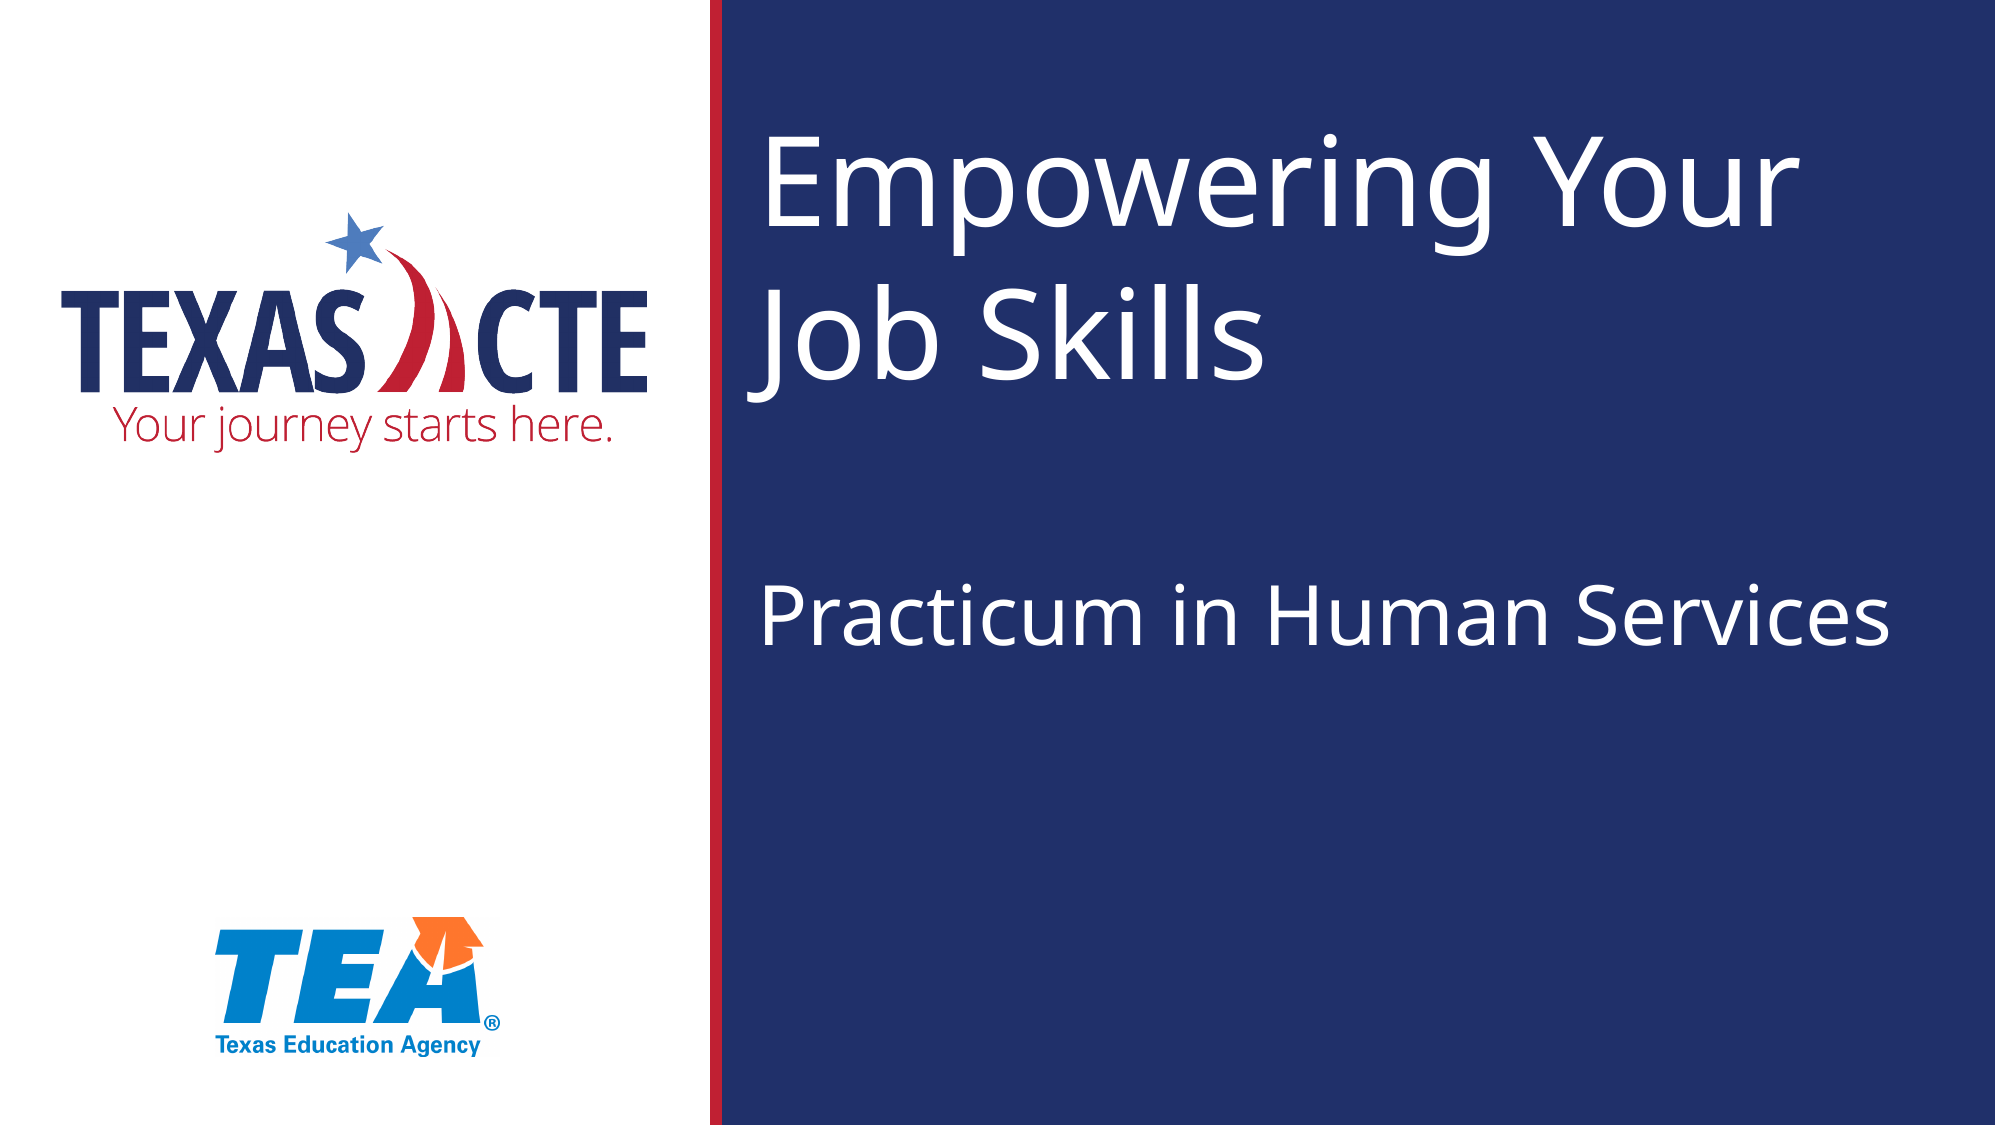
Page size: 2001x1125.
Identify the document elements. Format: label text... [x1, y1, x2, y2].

title Empowering Your Job Skills Practicum in Human Services [742, 78, 1967, 862]
picture [215, 917, 500, 1057]
picture [61, 212, 647, 453]
